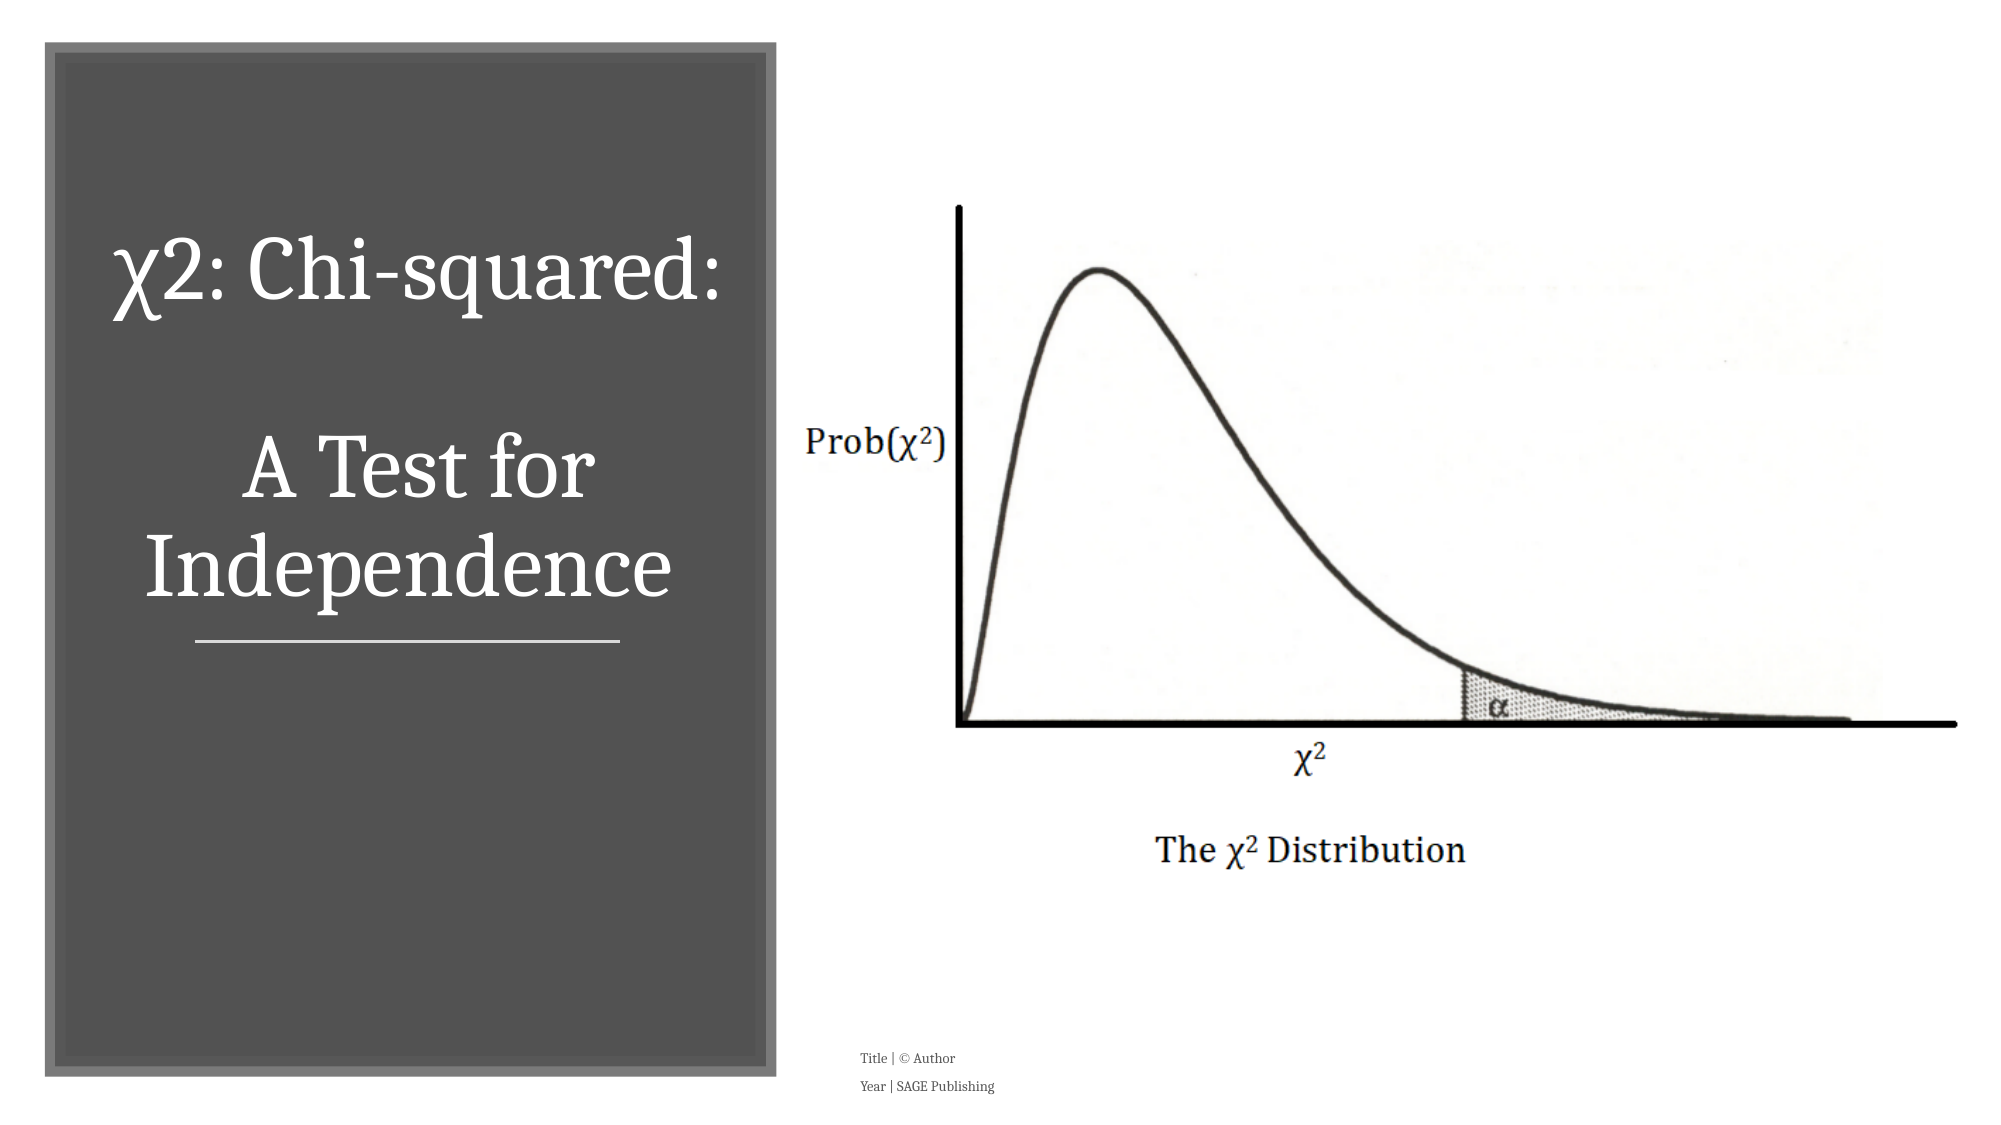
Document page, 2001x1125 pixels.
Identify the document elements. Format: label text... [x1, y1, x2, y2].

title χ2: Chi-squared: A Test for Independence [91, 149, 747, 624]
footer Title |  Author Year | SAGE Publishing [845, 1042, 1603, 1103]
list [802, 174, 2000, 909]
text_box [54, 52, 767, 1067]
